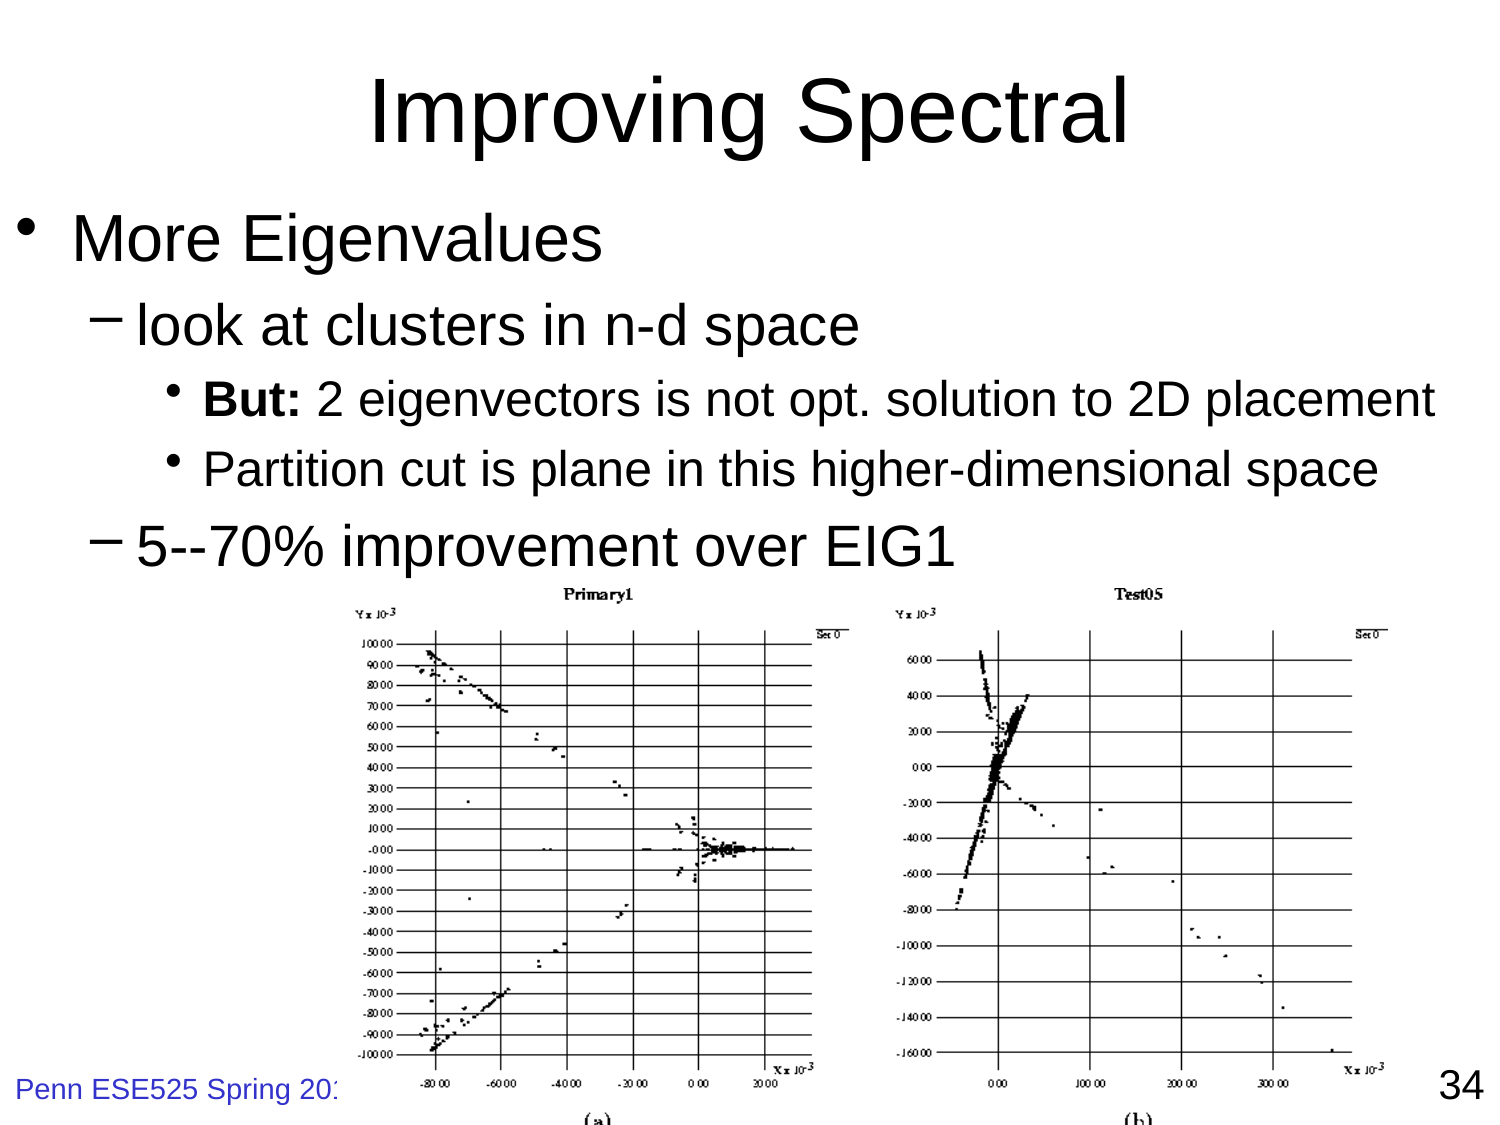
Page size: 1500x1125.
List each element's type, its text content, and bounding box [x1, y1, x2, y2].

list More Eigenvalues look at clusters in n-d space But: 2 eigenvectors is not opt. solution to 2D placement Partition cut is plane in this higher-dimensional space 5--70% improvement over EIG1 [0, 187, 1500, 863]
slide_number Penn ESE525 Spring 2015 -- DeHon [0, 1062, 332, 1125]
picture [337, 588, 1388, 1125]
slide_number 34 [1391, 1049, 1500, 1125]
title Improving Spectral [112, 12, 1388, 187]
